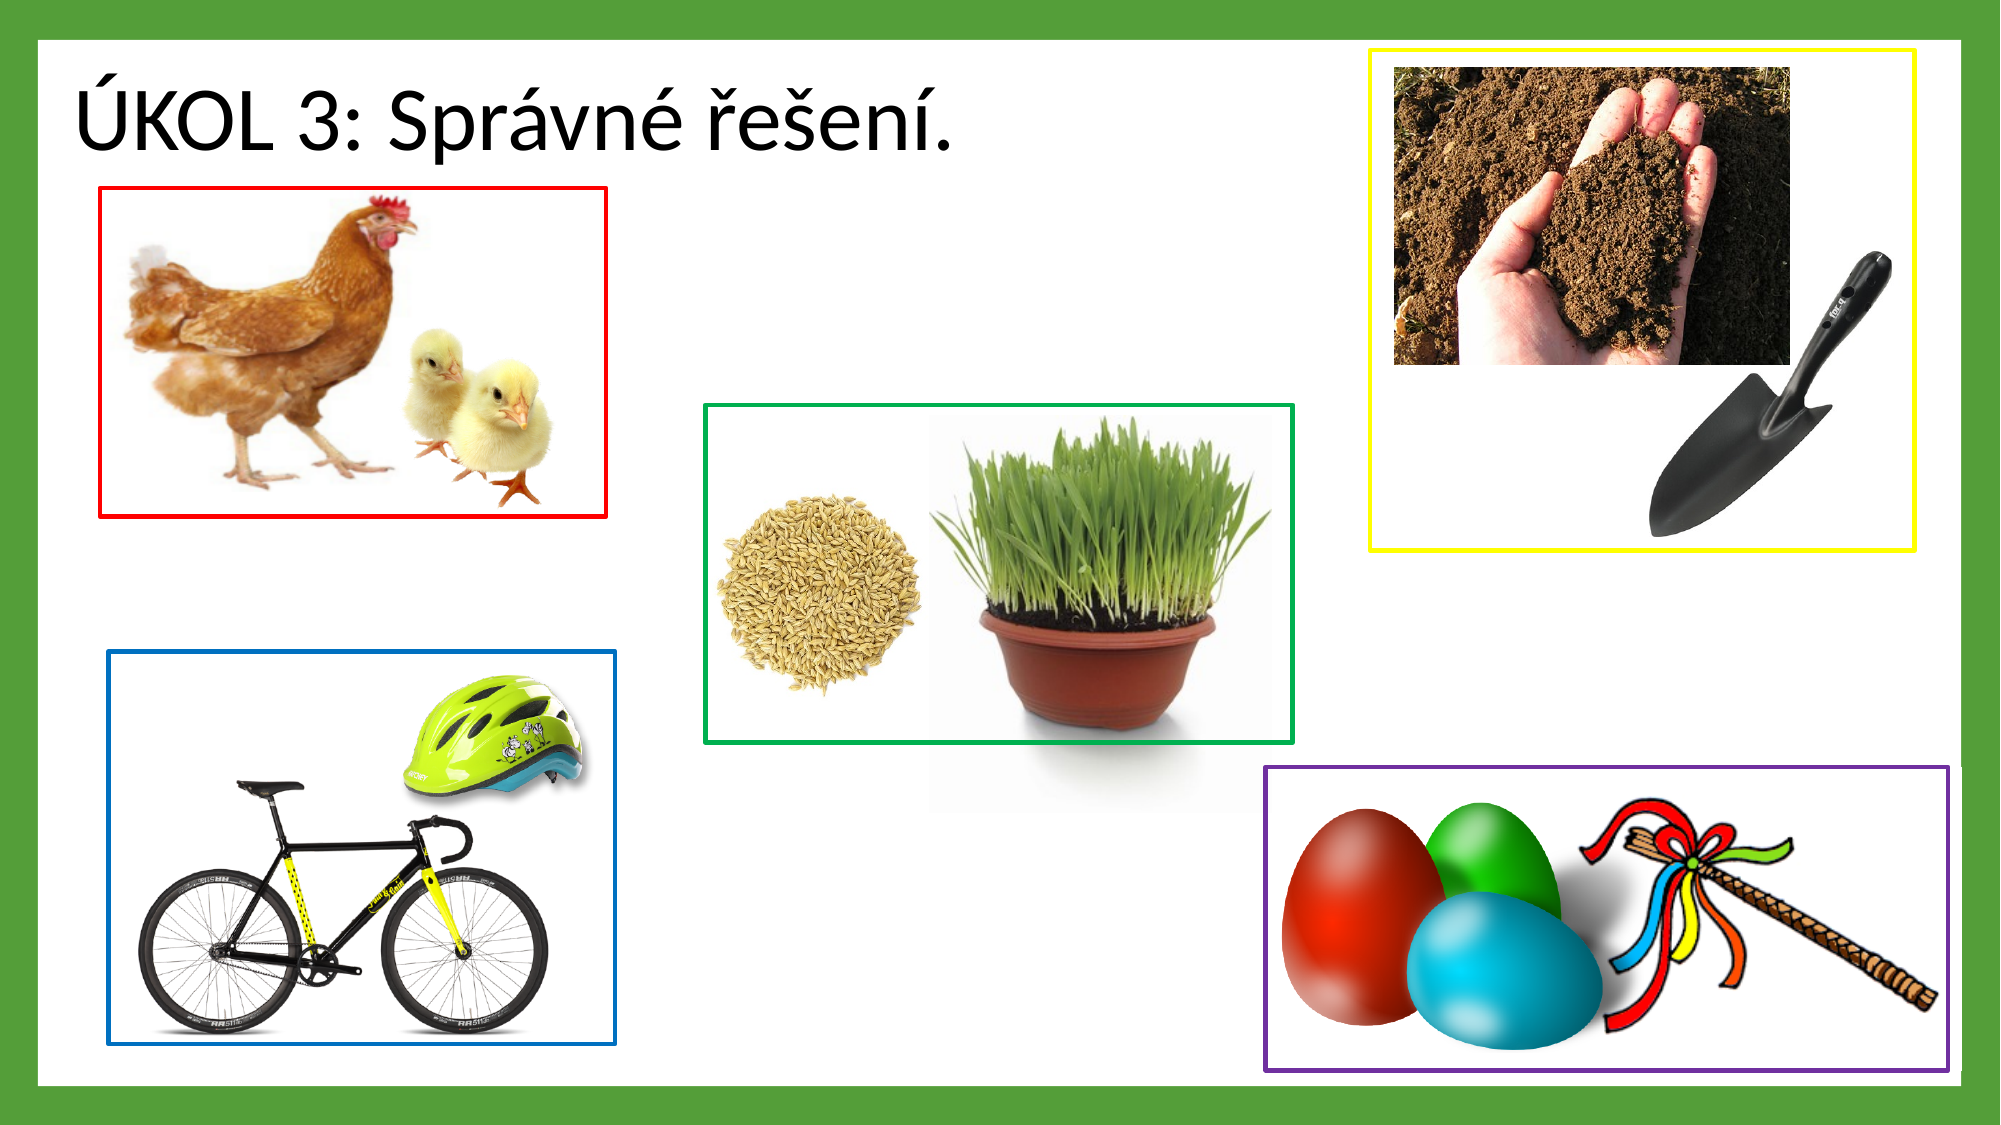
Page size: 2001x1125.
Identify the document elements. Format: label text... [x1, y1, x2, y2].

text_box [464, 187, 608, 518]
picture [1393, 67, 1949, 537]
text_box [704, 403, 1294, 744]
text_box [1369, 48, 1916, 552]
text_box [107, 650, 361, 773]
picture [1273, 766, 1962, 1071]
text_box [1277, 766, 1555, 792]
title ÚKOL 3: Správné řešení. [58, 53, 1369, 189]
picture [665, 415, 1272, 814]
picture [82, 641, 608, 1045]
text_box [1264, 822, 1551, 1072]
text_box [98, 500, 382, 518]
text_box [600, 650, 616, 1046]
picture [99, 187, 575, 513]
